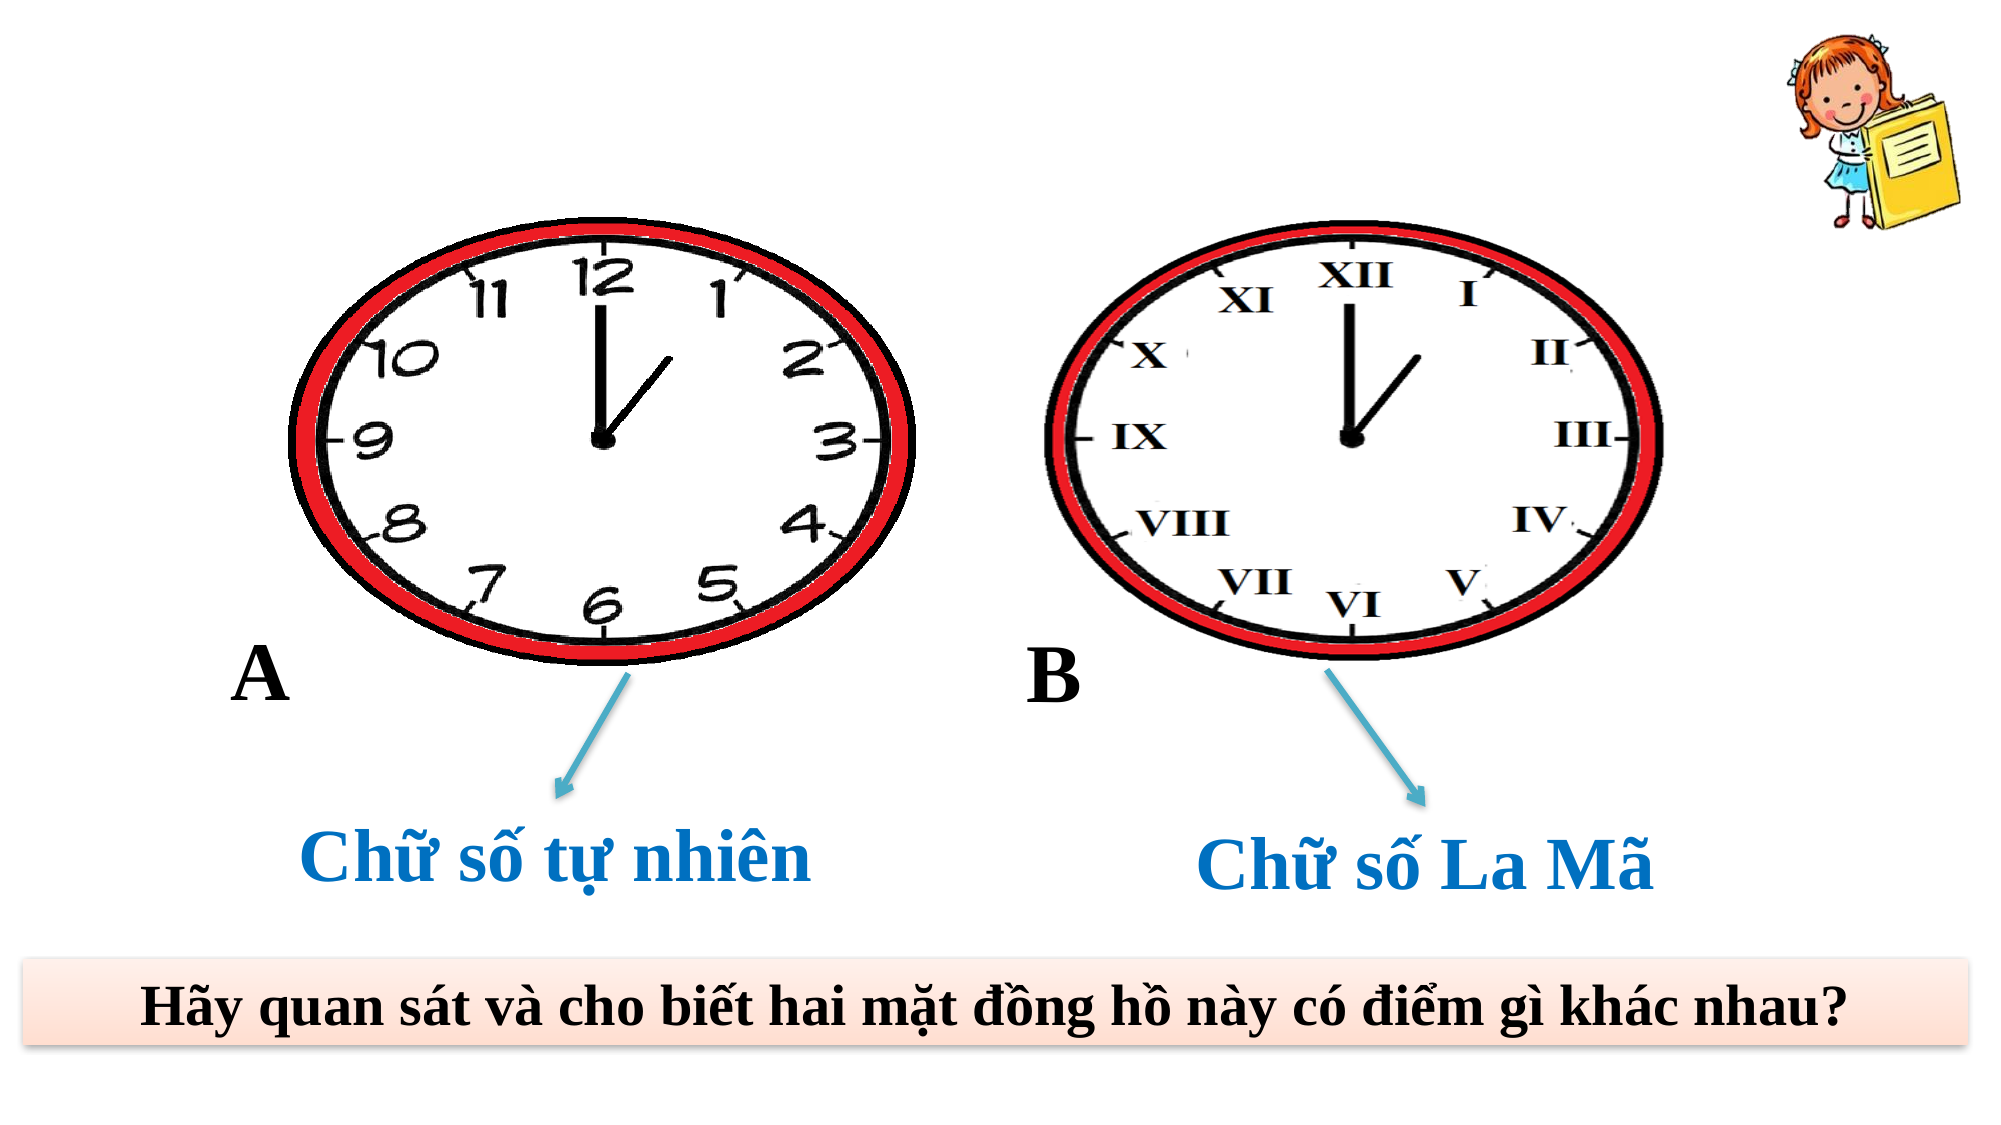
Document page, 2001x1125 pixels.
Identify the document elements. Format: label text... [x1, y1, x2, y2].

text_box Hãy quan sát và cho biết hai mặt đồng hồ này có điểm gì khác nhau? [22, 959, 1969, 1045]
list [980, 203, 1673, 670]
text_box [1326, 669, 1426, 808]
text_box A [215, 609, 306, 725]
text_box B [1011, 678, 1098, 727]
picture [275, 206, 981, 674]
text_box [555, 673, 629, 800]
picture [1771, 17, 1969, 251]
text_box Chữ số tự nhiên [284, 799, 828, 904]
text_box Chữ số La Mã [1180, 806, 1671, 912]
